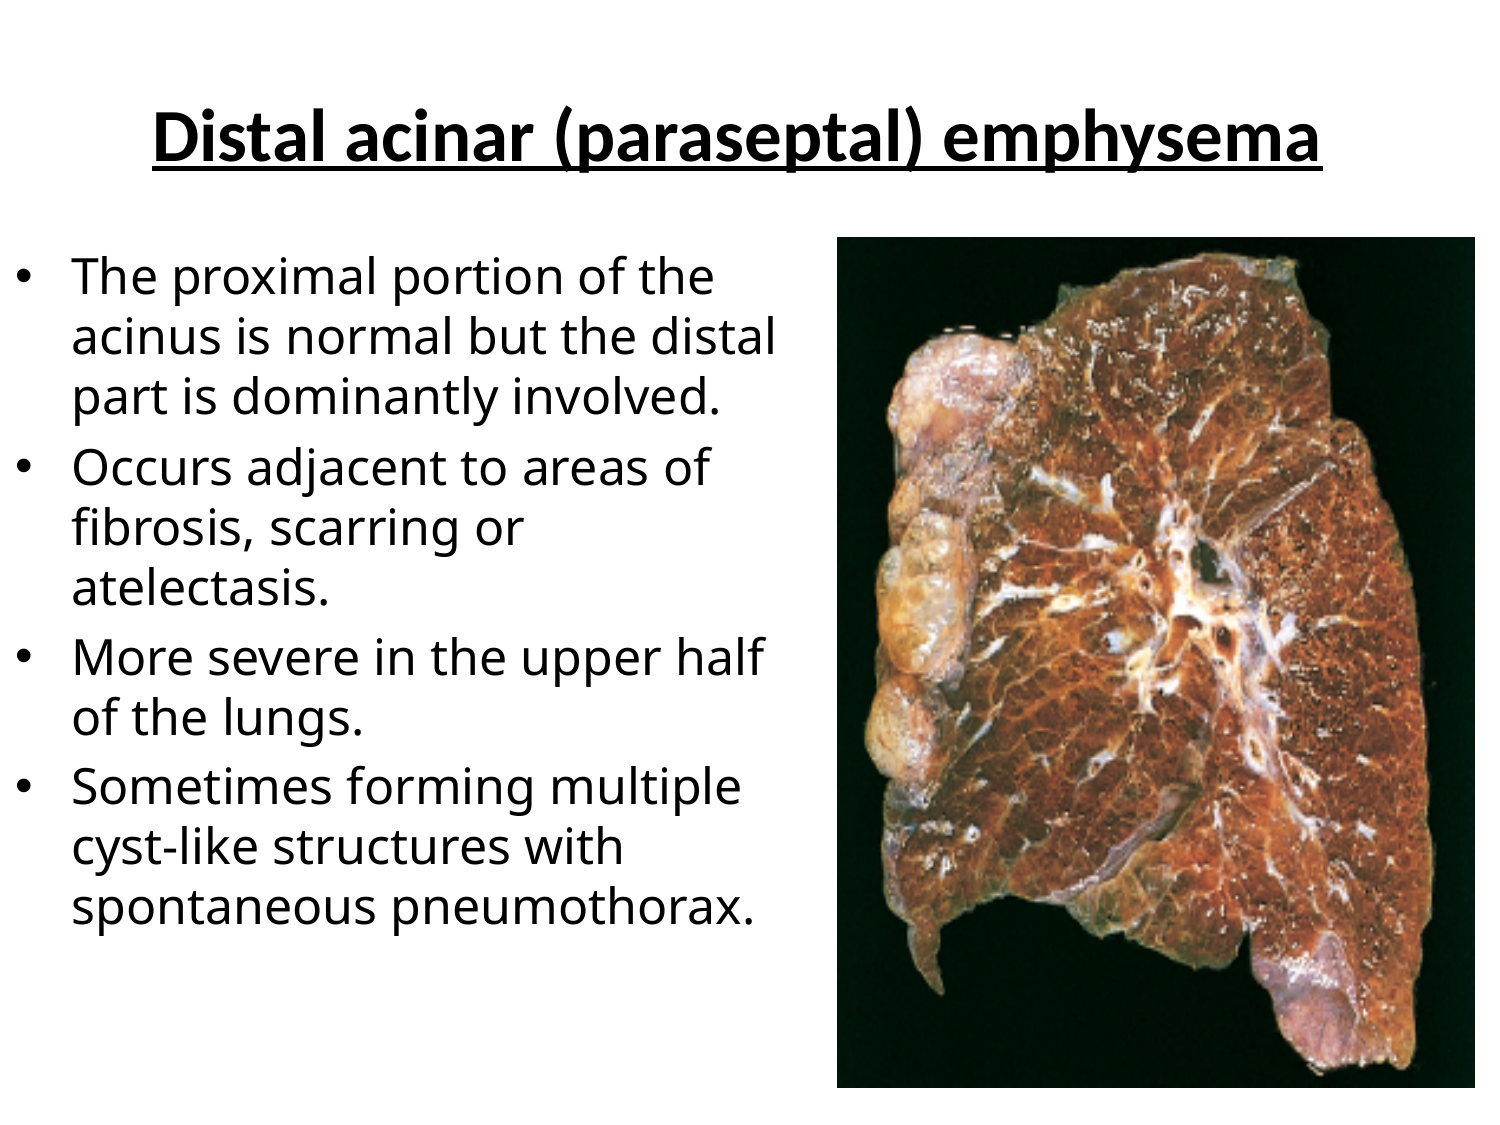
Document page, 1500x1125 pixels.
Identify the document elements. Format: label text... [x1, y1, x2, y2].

picture [837, 237, 1476, 1088]
list The proximal portion of the acinus is normal but the distal part is dominantly involved. Occurs adjacent to areas of fibrosis, scarring or atelectasis. More severe in the upper half of the lungs. Sometimes forming multiple cyst-like structures with spontaneous pneumothorax. [0, 237, 813, 1038]
title Distal acinar (paraseptal) emphysema [99, 37, 1375, 225]
